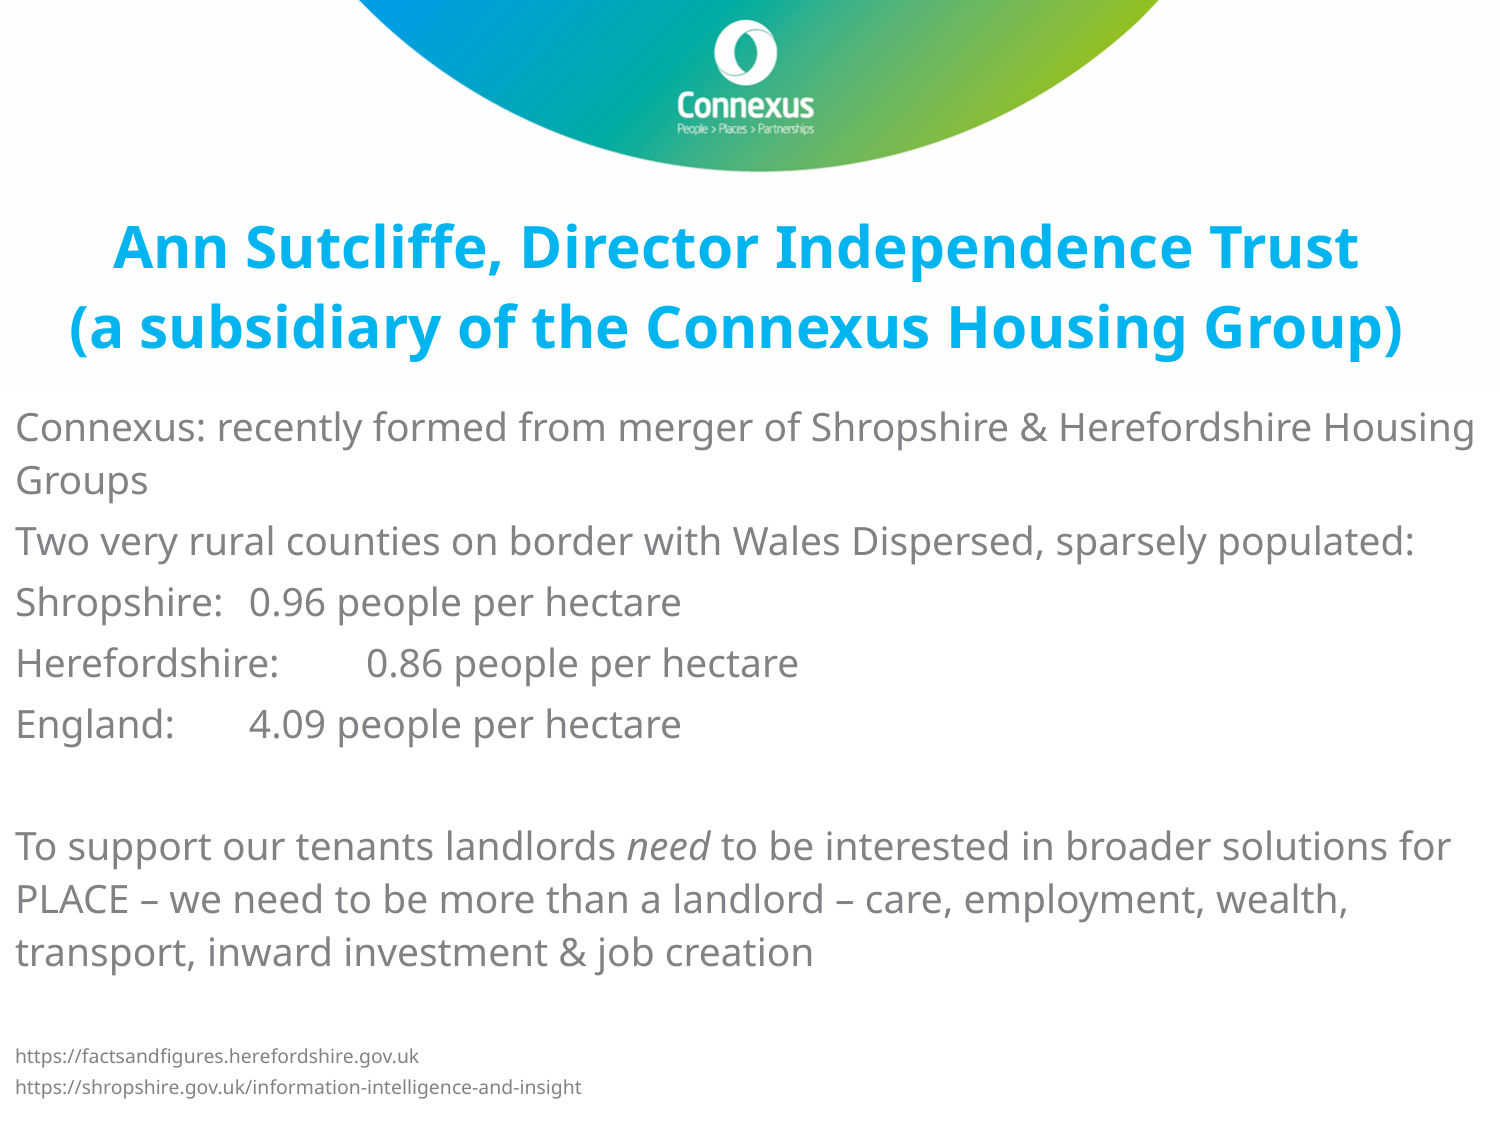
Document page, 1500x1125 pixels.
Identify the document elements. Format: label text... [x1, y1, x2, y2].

title Ann Sutcliffe, Director Independence Trust (a subsidiary of the Connexus Housing Group) [0, 197, 1475, 374]
list Connexus: recently formed from merger of Shropshire & Herefordshire Housing Groups Two very rural counties on border with Wales Dispersed, sparsely populated: Shropshire: 0.96 people per hectare Herefordshire: 0.86 people per hectare England: 4.09 people per hectare To support our tenants landlords need to be interested in broader solutions for PLACE – we need to be more than a landlord – care, employment, wealth, transport, inward investment & job creation https://factsandfigures.herefordshire.gov.uk https://shropshire.gov.uk/information-intelligence-and-insight [0, 391, 1500, 1125]
picture [0, 0, 1500, 391]
